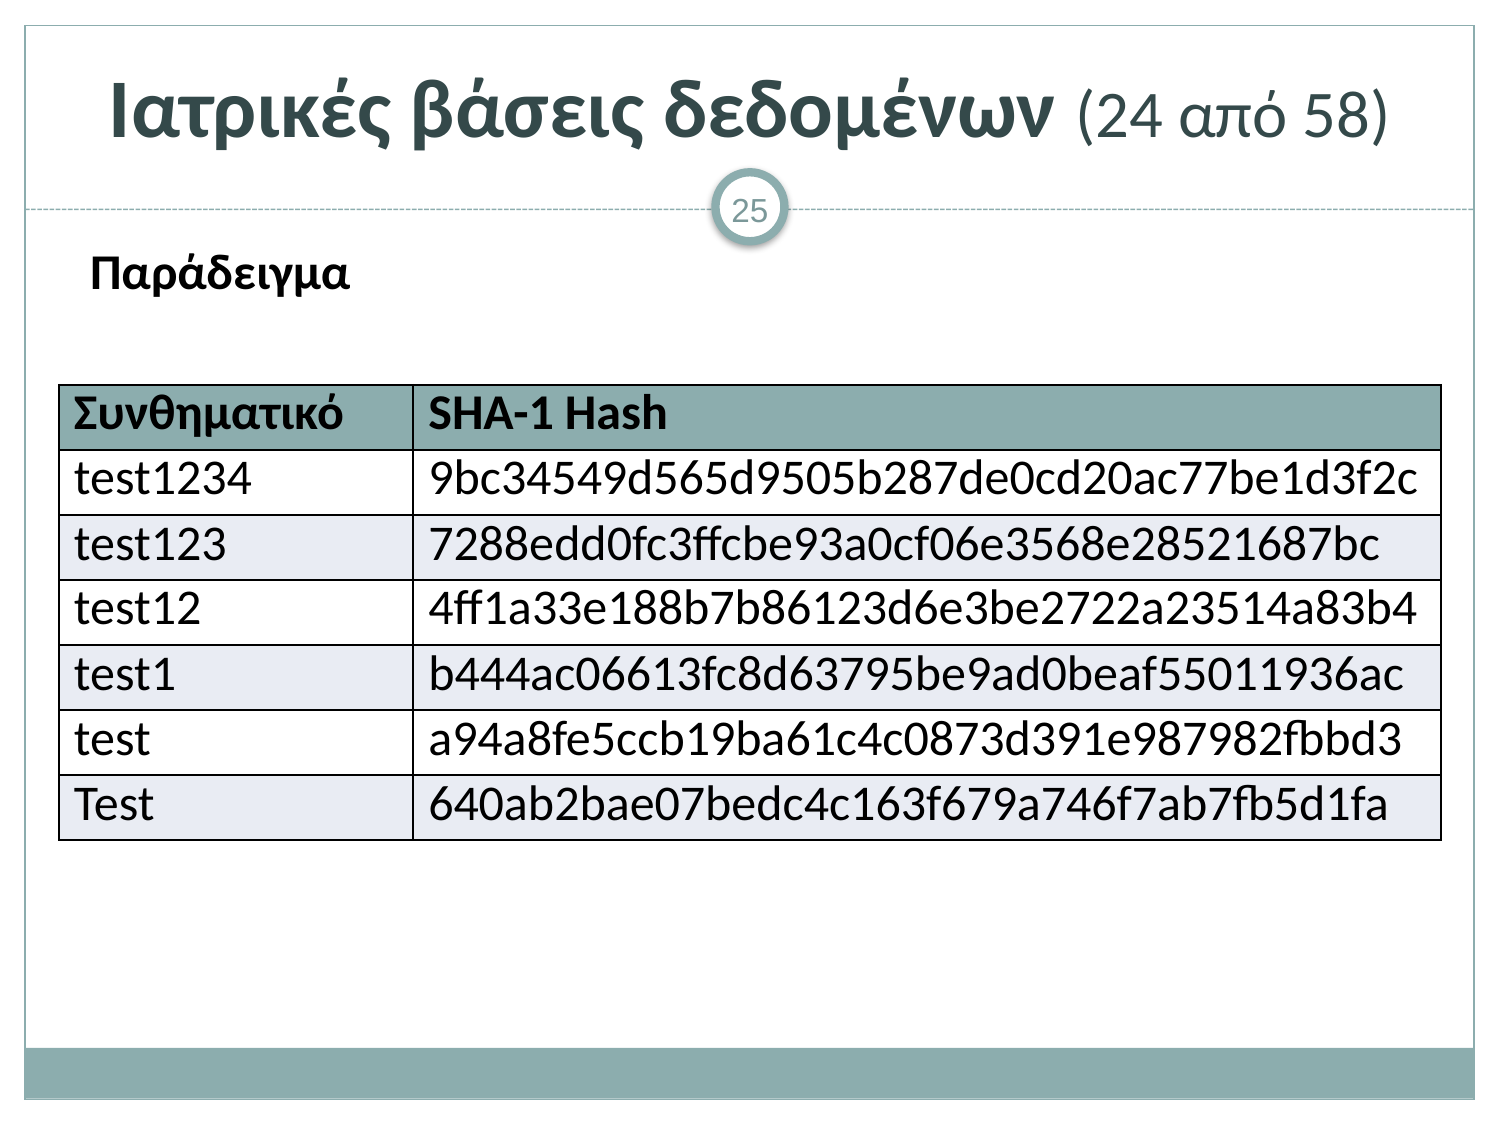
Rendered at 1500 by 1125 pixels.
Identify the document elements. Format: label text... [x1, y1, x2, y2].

table_header SHA-1 Hash [414, 386, 1440, 449]
table_header Συνθηματικό [60, 386, 412, 449]
table_cell test [60, 711, 412, 774]
table_cell b444ac06613fc8d63795be9ad0beaf55011936ac [414, 646, 1440, 709]
table_cell 9bc34549d565d9505b287de0cd20ac77be1d3f2c [414, 451, 1440, 514]
title Ιατρικές βάσεις δεδομένων (24 από 58) [75, 29, 1425, 179]
table_cell 640ab2bae07bedc4c163f679a746f7ab7fb5d1fa [414, 776, 1440, 839]
table_cell a94a8fe5ccb19ba61c4c0873d391e987982fbbd3 [414, 711, 1440, 774]
table_cell 7288edd0fc3ffcbe93a0cf06e3568e28521687bc [414, 516, 1440, 579]
table_cell test12 [60, 581, 412, 644]
table_cell 4ff1a33e188b7b86123d6e3be2722a23514a83b4 [414, 581, 1440, 644]
table_cell Test [60, 776, 412, 839]
table_cell test1234 [60, 451, 412, 514]
table_cell test123 [60, 516, 412, 579]
list Παράδειγμα [75, 231, 1425, 338]
table_cell test1 [60, 646, 412, 709]
